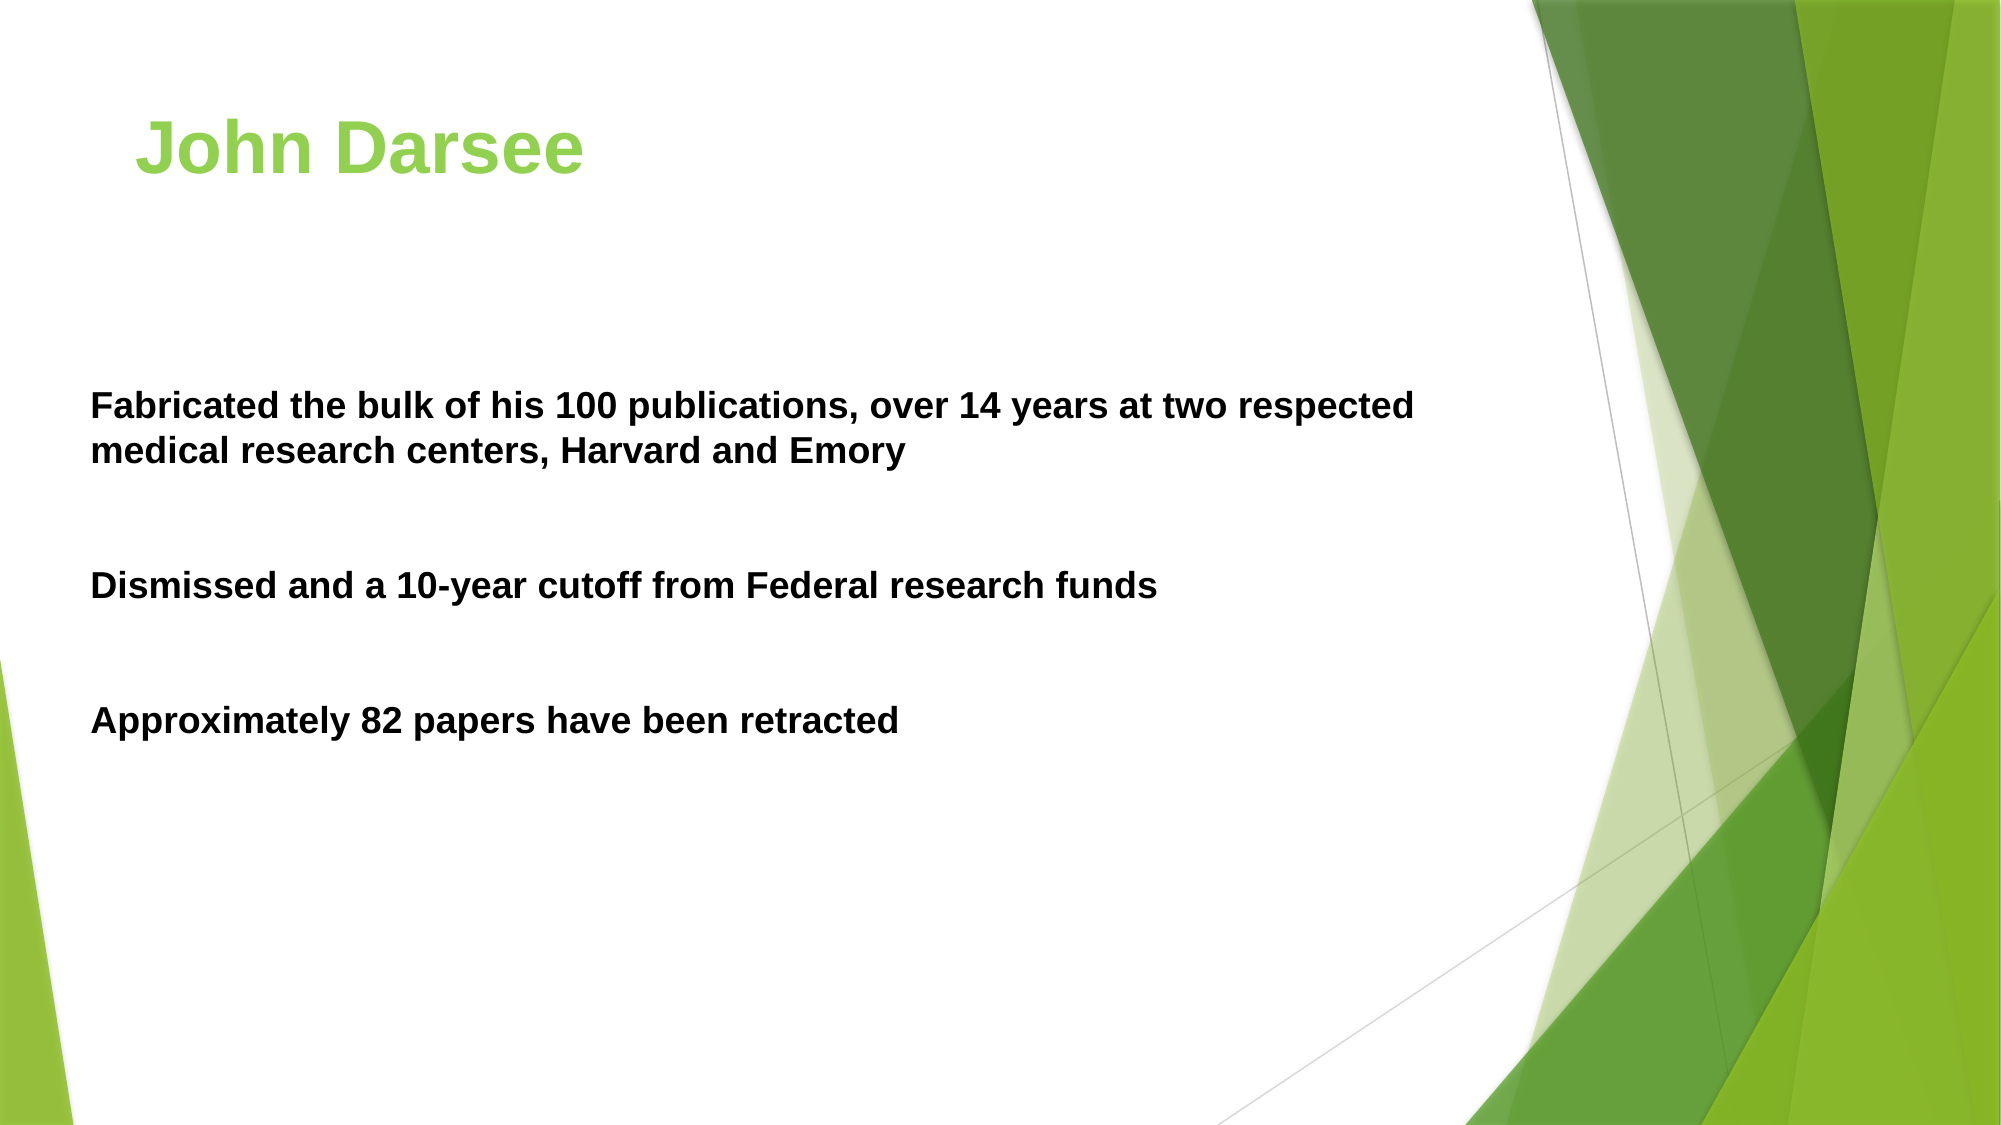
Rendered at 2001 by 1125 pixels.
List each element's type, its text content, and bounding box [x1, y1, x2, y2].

text_box Fabricated the bulk of his 100 publications, over 14 years at two respected medical research centers, Harvard and Emory Dismissed and a 10-year cutoff from Federal research funds Approximately 82 papers have been retracted [75, 329, 1502, 749]
text_box John Darsee [120, 90, 601, 241]
